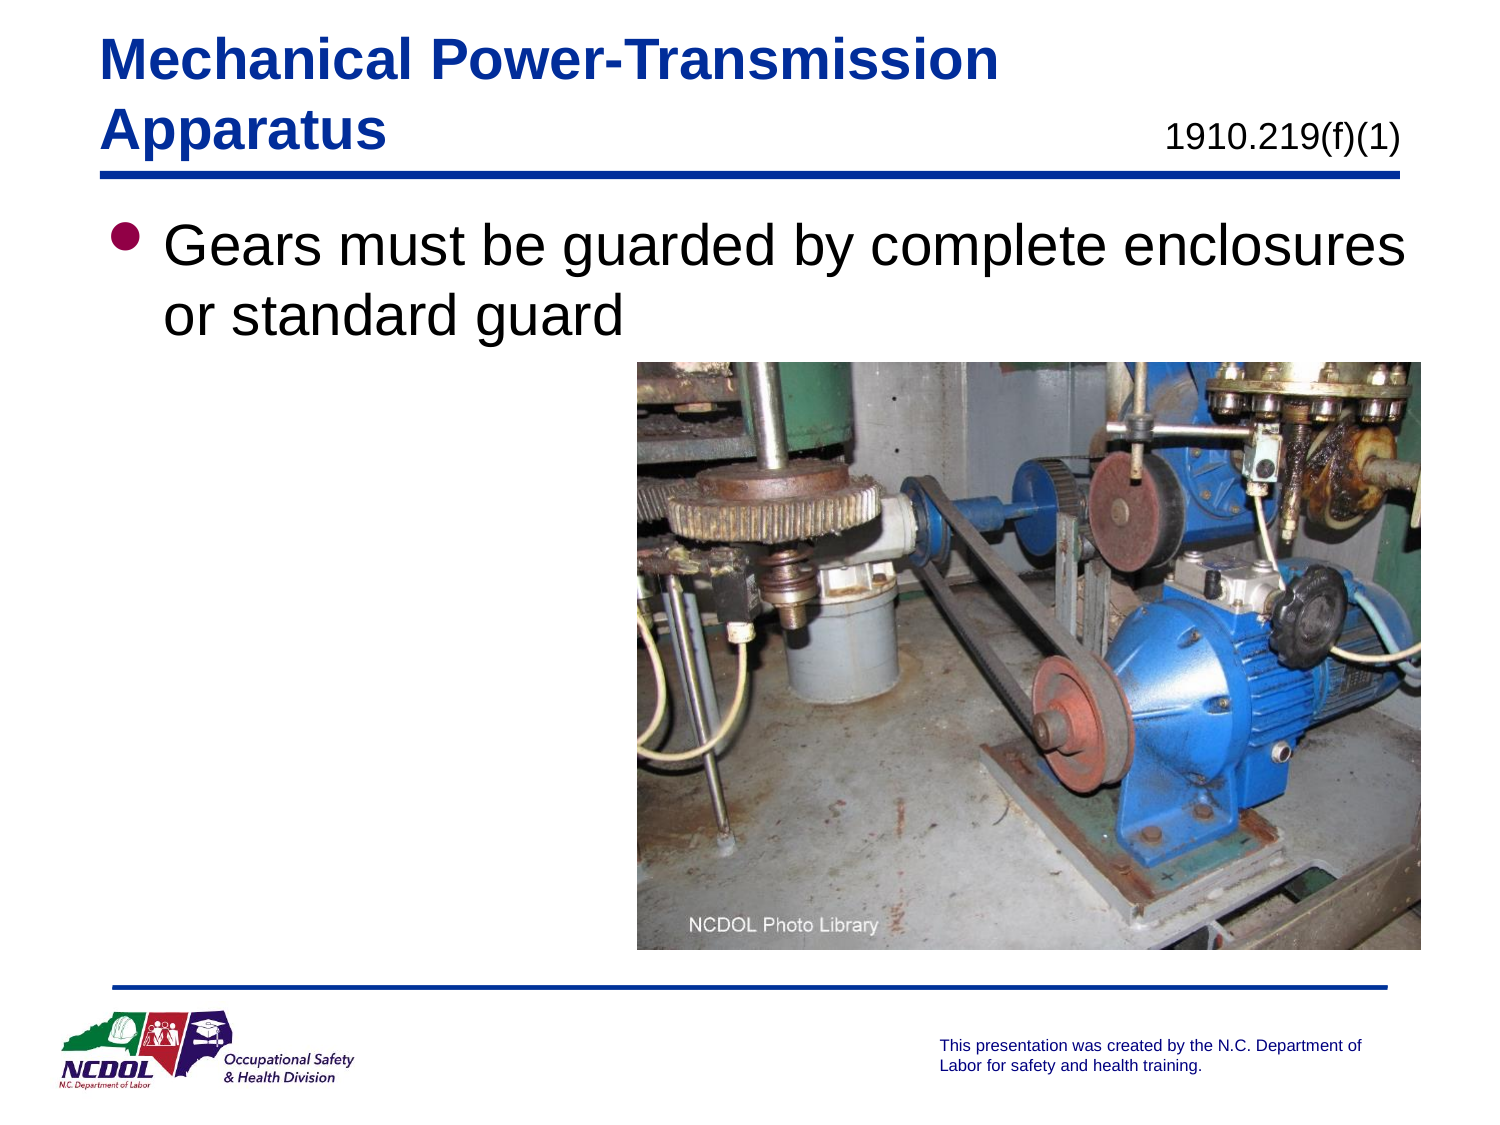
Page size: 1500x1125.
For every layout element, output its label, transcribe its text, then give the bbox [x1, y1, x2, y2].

picture [637, 362, 1421, 951]
list Gears must be guarded by complete enclosures or standard guard [92, 200, 1450, 988]
picture [50, 1001, 363, 1099]
text_box 1910.219(f)(1) [1074, 104, 1500, 165]
title Mechanical Power-Transmission Apparatus [92, 21, 1138, 163]
